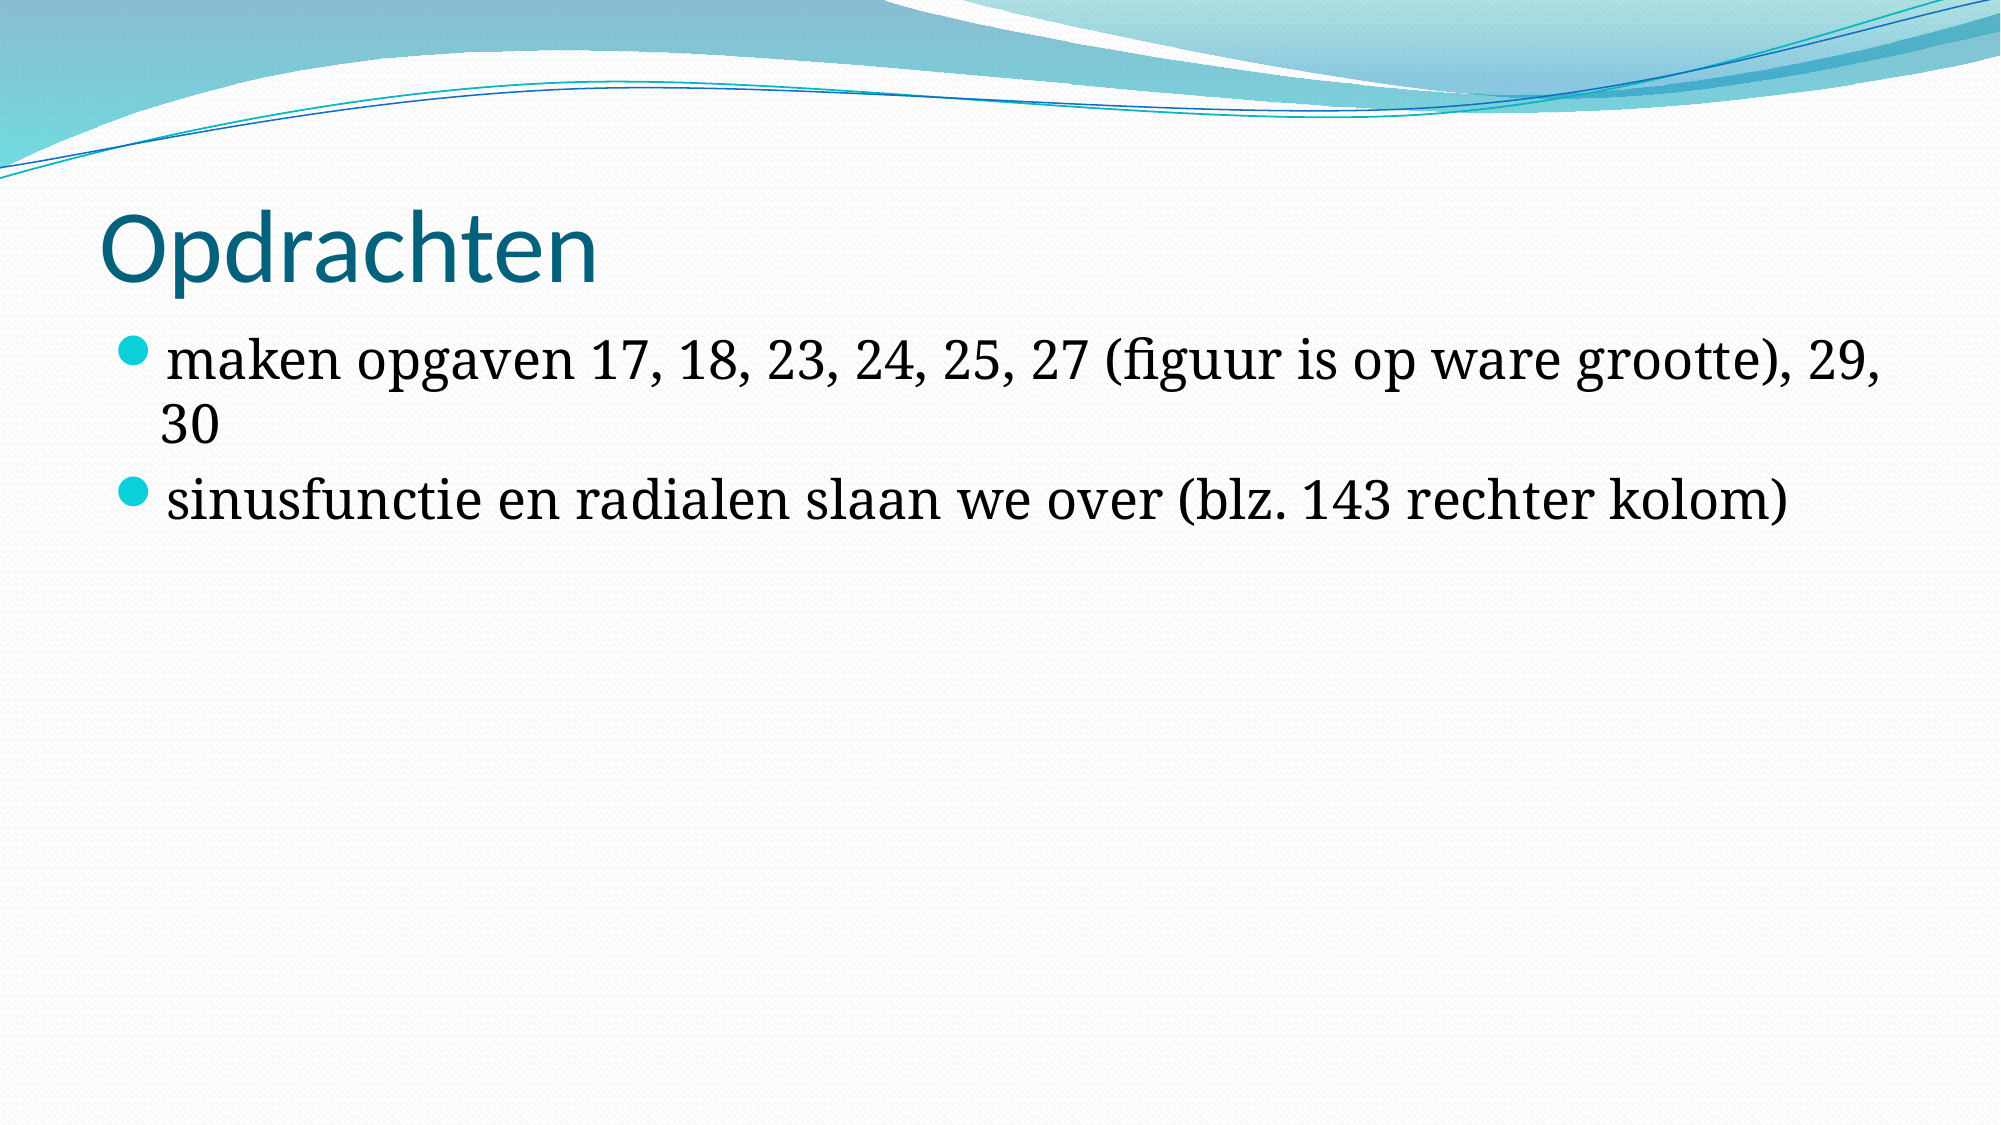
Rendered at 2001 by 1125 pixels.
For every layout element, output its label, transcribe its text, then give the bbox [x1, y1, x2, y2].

title Opdrachten [99, 115, 1900, 304]
list maken opgaven 17, 18, 23, 24, 25, 27 (figuur is op ware grootte), 29, 30 sinusfunctie en radialen slaan we over (blz. 143 rechter kolom) [99, 317, 1900, 1038]
